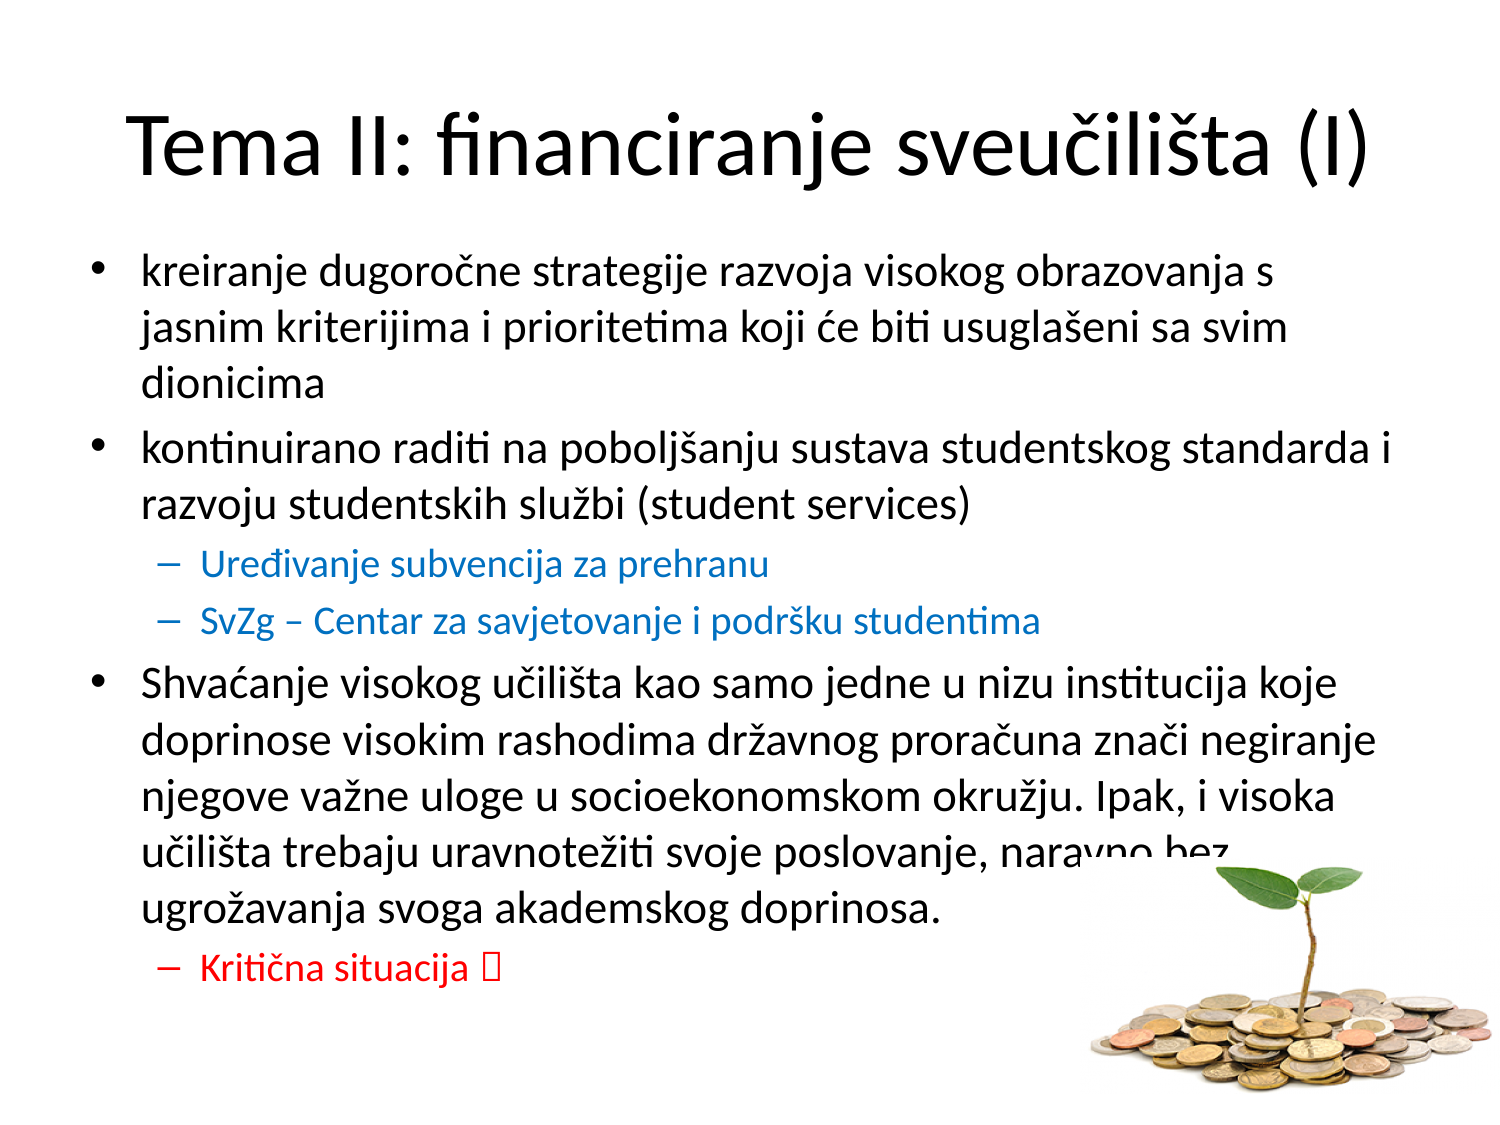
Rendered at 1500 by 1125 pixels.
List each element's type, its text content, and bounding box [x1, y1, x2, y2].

list kreiranje dugoročne strategije razvoja visokog obrazovanja s jasnim kriterijima i prioritetima koji će biti usuglašeni sa svim dionicima kontinuirano raditi na poboljšanju sustava studentskog standarda i razvoju studentskih službi (student services) Uređivanje subvencija za prehranu SvZg – Centar za savjetovanje i podršku studentima Shvaćanje visokog učilišta kao samo jedne u nizu institucija koje doprinose visokim rashodima državnog proračuna znači negiranje njegove važne uloge u socioekonomskom okružju. Ipak, i visoka učilišta trebaju uravnotežiti svoje poslovanje, naravno bez ugrožavanja svoga akademskog doprinosa. Kritična situacija  [75, 231, 1425, 1005]
picture [1080, 857, 1500, 1095]
title Tema II: financiranje sveučilišta (I) [75, 45, 1425, 231]
